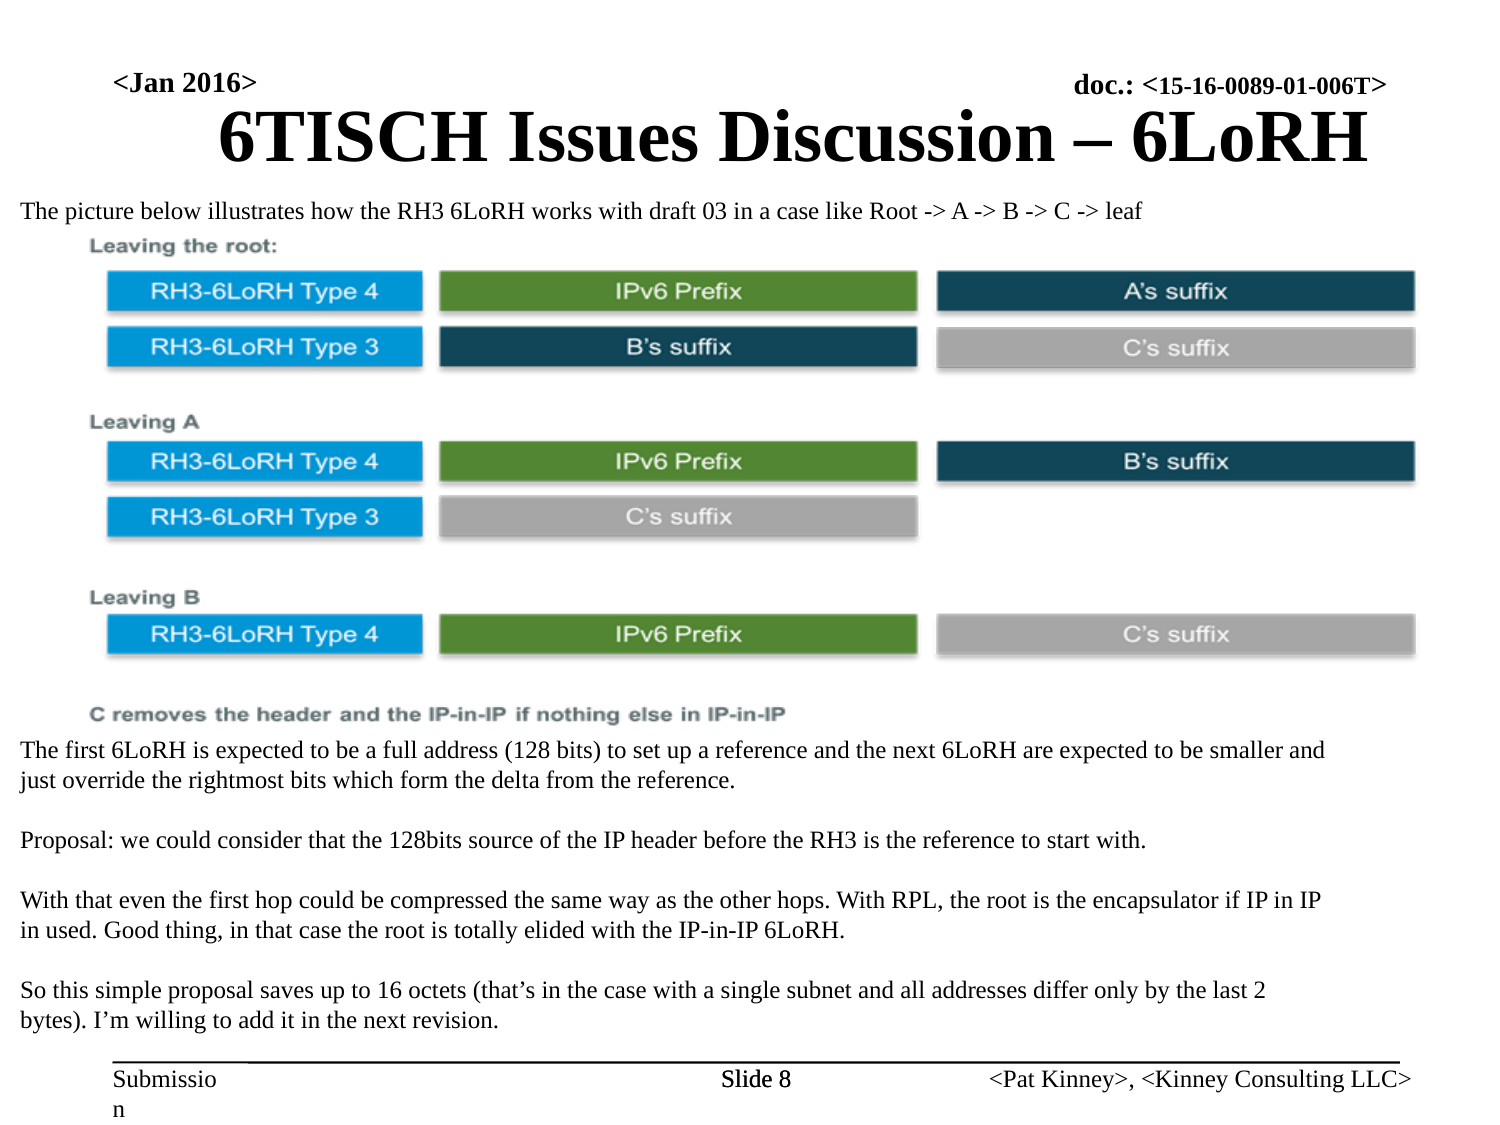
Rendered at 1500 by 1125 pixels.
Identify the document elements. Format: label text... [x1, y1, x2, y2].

picture [74, 237, 1425, 738]
text_box Slide 8 [675, 1062, 838, 1093]
footer <Pat Kinney>, <Kinney Consulting LLC> [899, 1061, 1413, 1093]
title 6TISCH Issues Discussion – 6LoRH [0, 50, 1438, 213]
text_box The picture below illustrates how the RH3 6LoRH works with draft 03 in a case like Root -> A -> B -> C -> leaf The first 6LoRH is expected to be a full address (128 bits) to set up a reference and the next 6LoRH are expected to be smaller and just override the rightmost bits which form the delta from the reference. Proposal: we could consider that the 128bits source of the IP header before the RH3 is the reference to start with. With that even the first hop could be compressed the same way as the other hops. With RPL, the root is the encapsulator if IP in IP in used. Good thing, in that case the root is totally elided with the IP-in-IP 6LoRH. So this simple proposal saves up to 16 octets (that’s in the case with a single subnet and all addresses differ only by the last 2 bytes). I’m willing to add it in the next revision. [5, 187, 1356, 1041]
